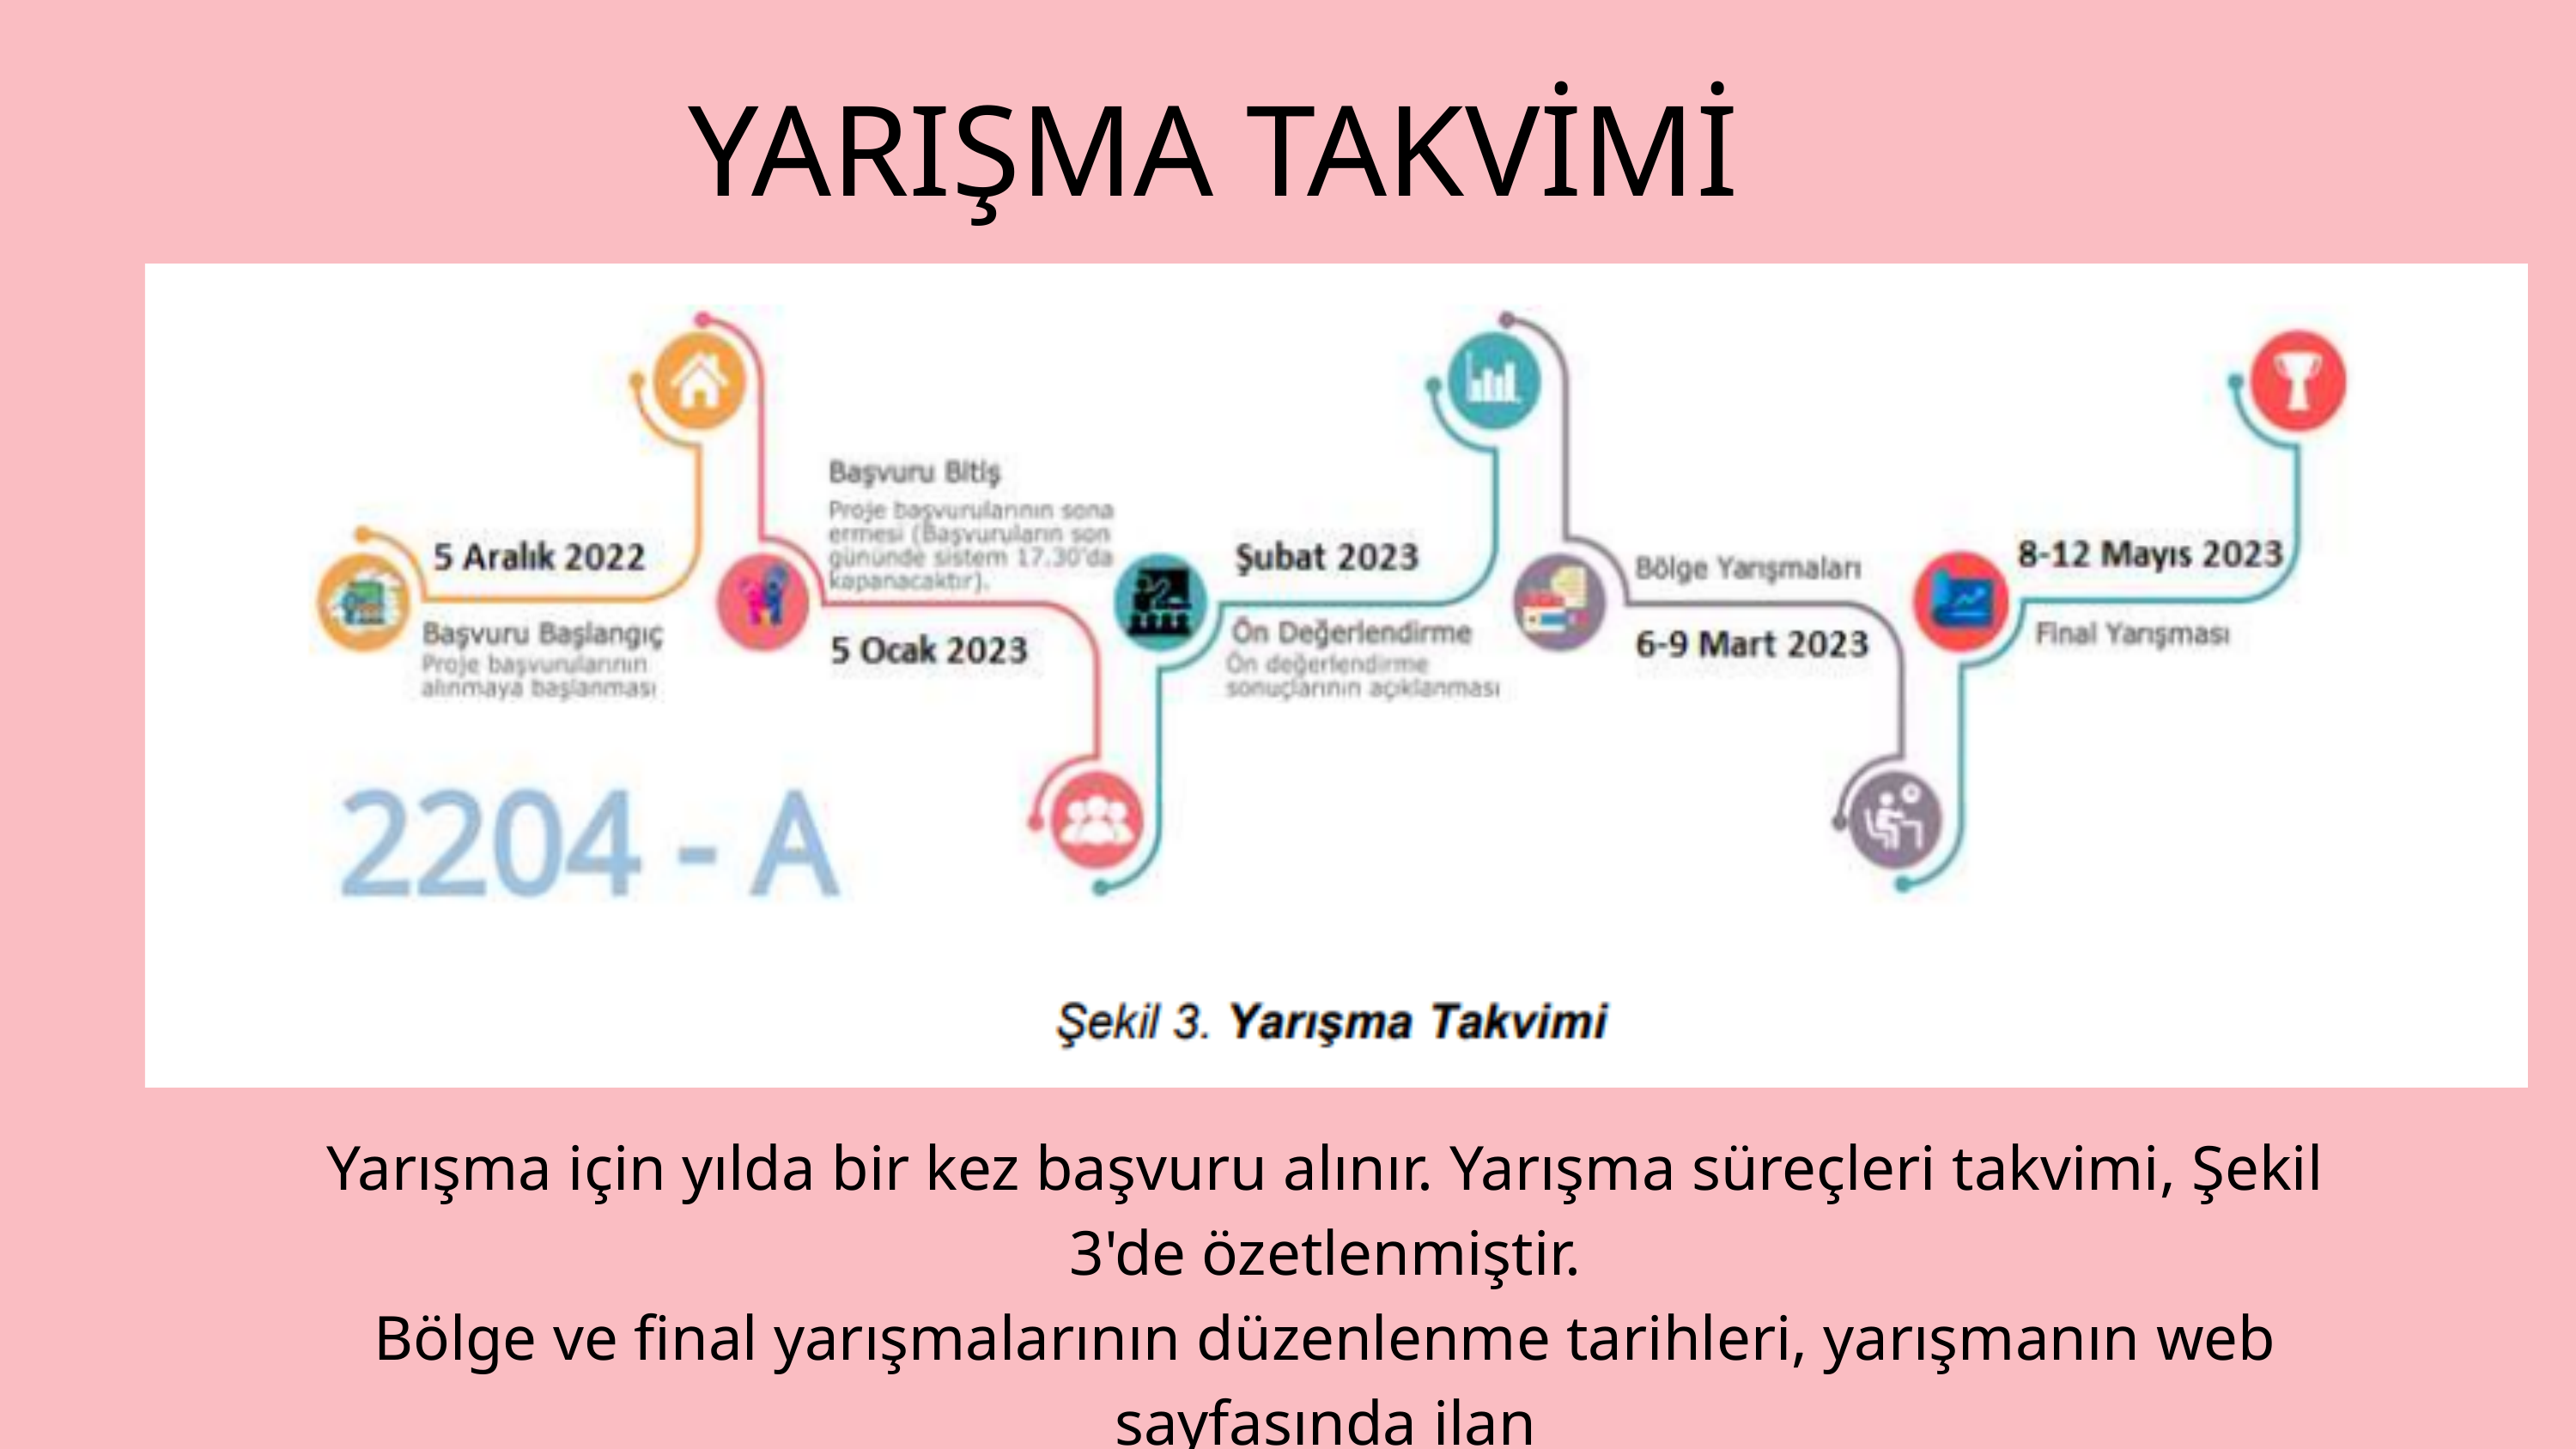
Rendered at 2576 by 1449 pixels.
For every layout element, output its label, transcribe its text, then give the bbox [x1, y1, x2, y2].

text_box Yarışma için yılda bir kez başvuru alınır. Yarışma süreçleri takvimi, Şekil 3'de özetlenmiştir. Bölge ve final yarışmalarının düzenlenme tarihleri, yarışmanın web sayfasında ilan edilecektir. [268, 1117, 2384, 1449]
text_box [144, 264, 2528, 1088]
text_box YARIŞMA TAKVİMİ [688, 45, 1888, 221]
